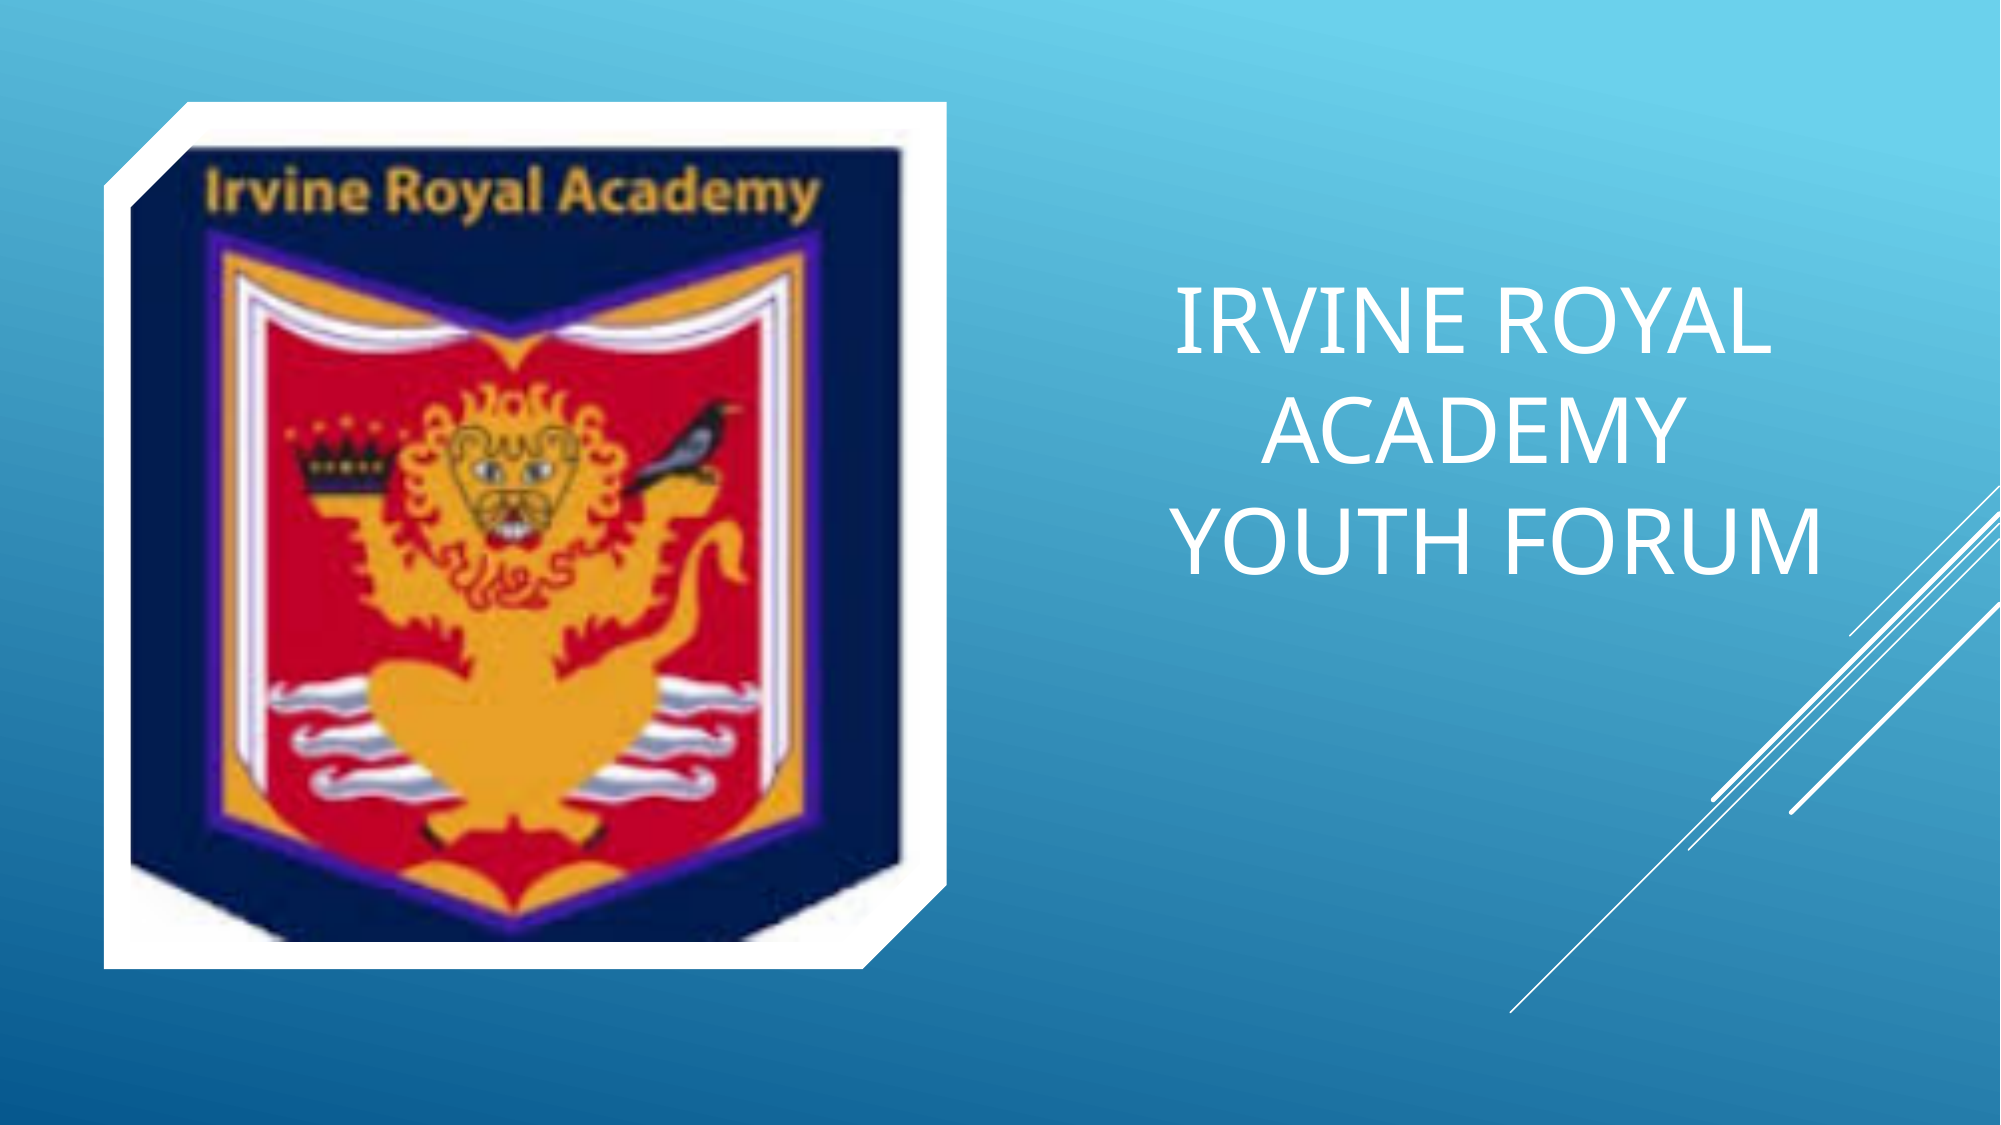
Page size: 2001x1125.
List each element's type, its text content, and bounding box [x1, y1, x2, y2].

picture [130, 128, 920, 943]
title Irvine royal Academy YOUTH FORUM [978, 103, 1971, 600]
text_box [159, 100, 948, 914]
text_box [0, 0, 2000, 1125]
text_box [102, 157, 891, 971]
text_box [1510, 485, 2000, 1013]
